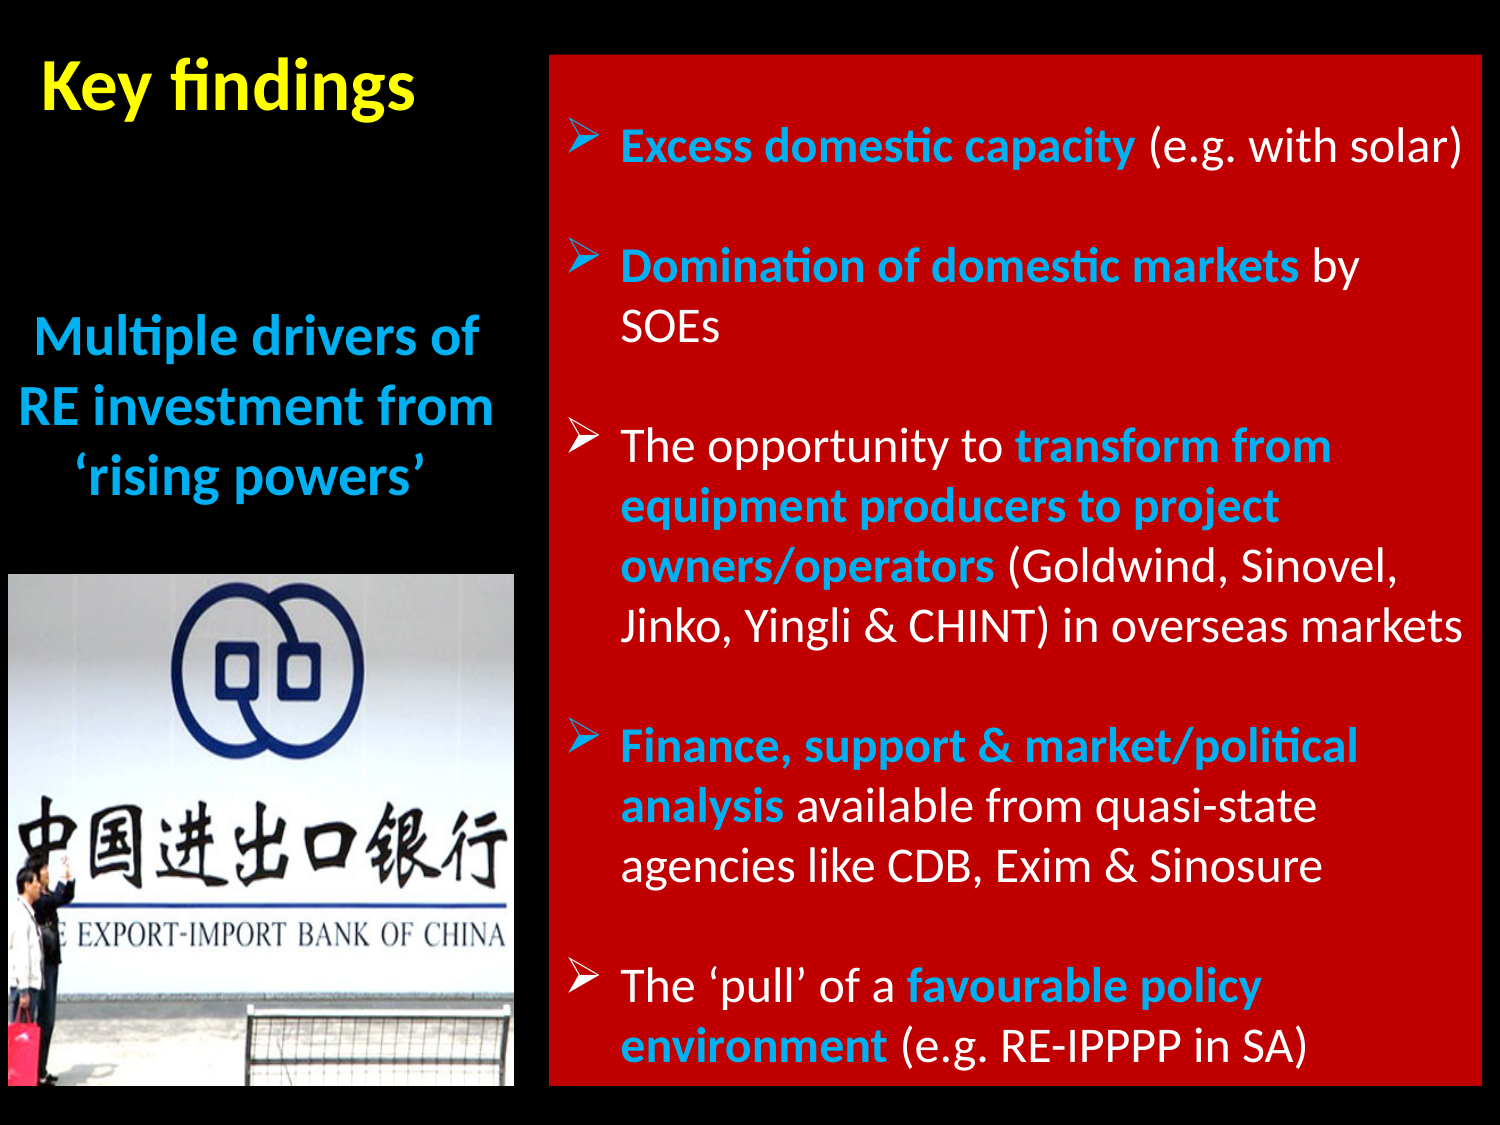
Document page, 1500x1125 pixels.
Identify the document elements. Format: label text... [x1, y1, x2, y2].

title Key findings [26, 0, 1376, 161]
list Multiple drivers of RE investment from ‘rising powers’ [0, 208, 514, 1032]
picture [8, 573, 514, 1087]
list Excess domestic capacity (e.g. with solar) Domination of domestic markets by SOEs The opportunity to transform from equipment producers to project owners/operators (Goldwind, Sinovel, Jinko, Yingli & CHINT) in overseas markets Finance, support & market/political analysis available from quasi-state agencies like CDB, Exim & Sinosure The ‘pull’ of a favourable policy environment (e.g. RE-IPPPP in SA) [549, 54, 1483, 1086]
